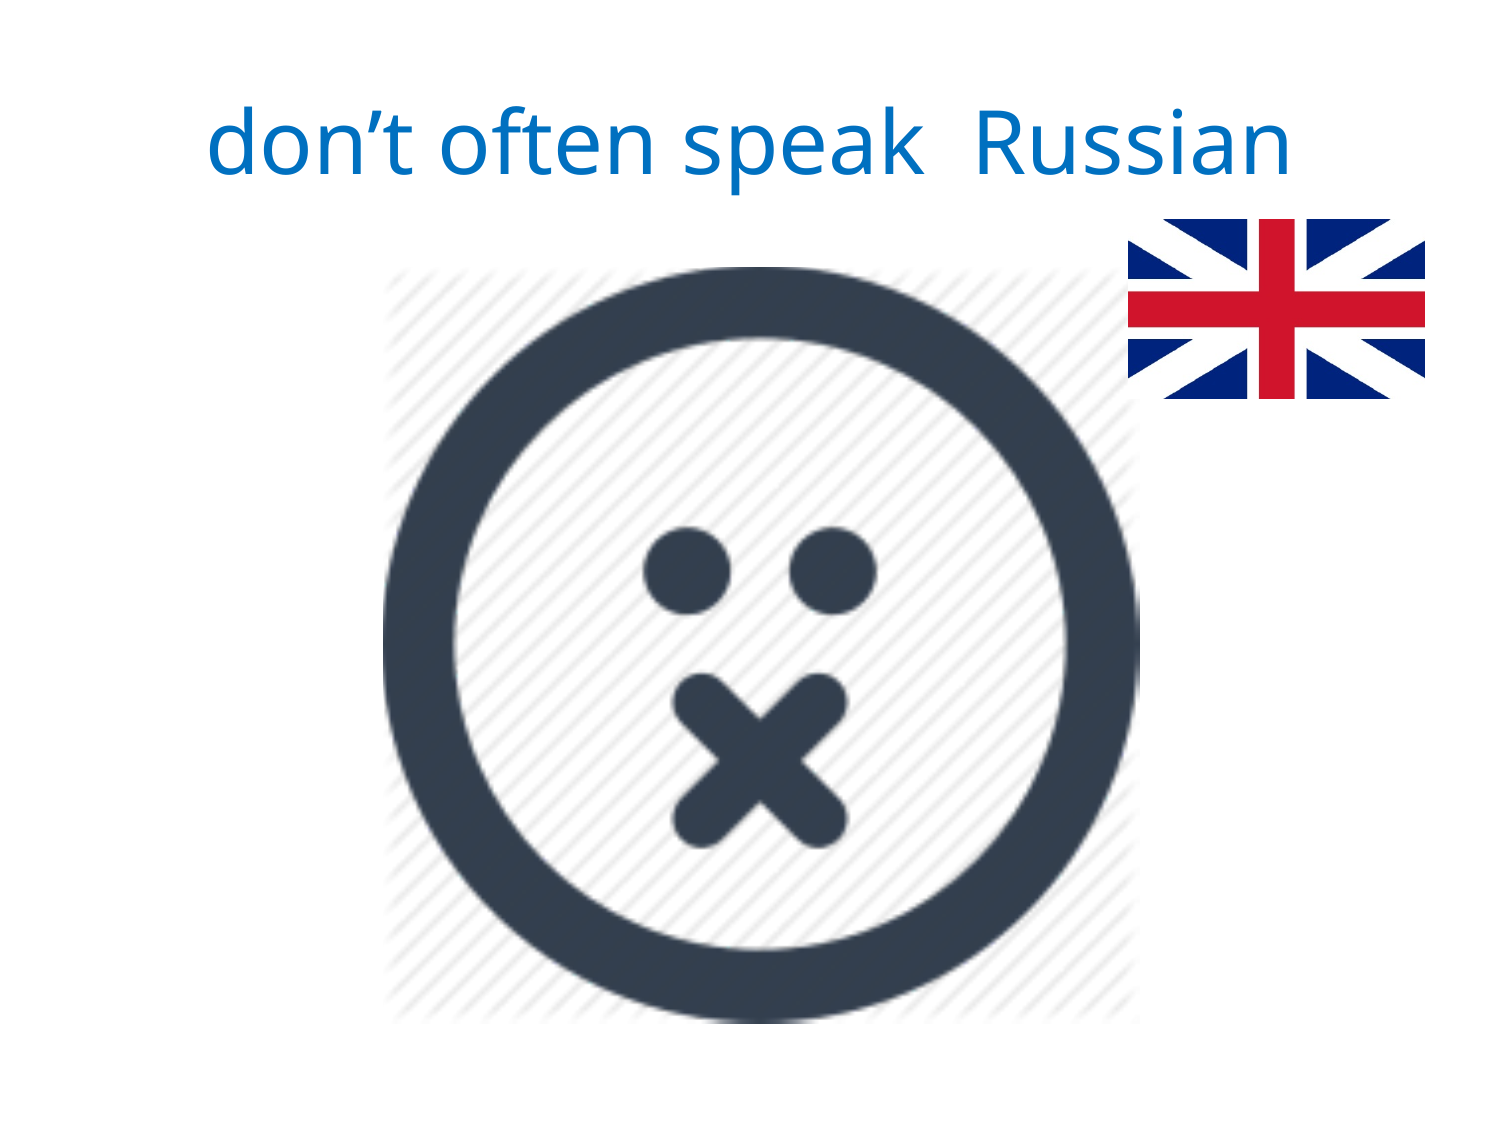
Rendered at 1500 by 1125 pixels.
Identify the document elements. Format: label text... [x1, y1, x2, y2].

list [1127, 219, 1426, 399]
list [383, 266, 1140, 1024]
title don’t often speak Russian [75, 45, 1425, 233]
